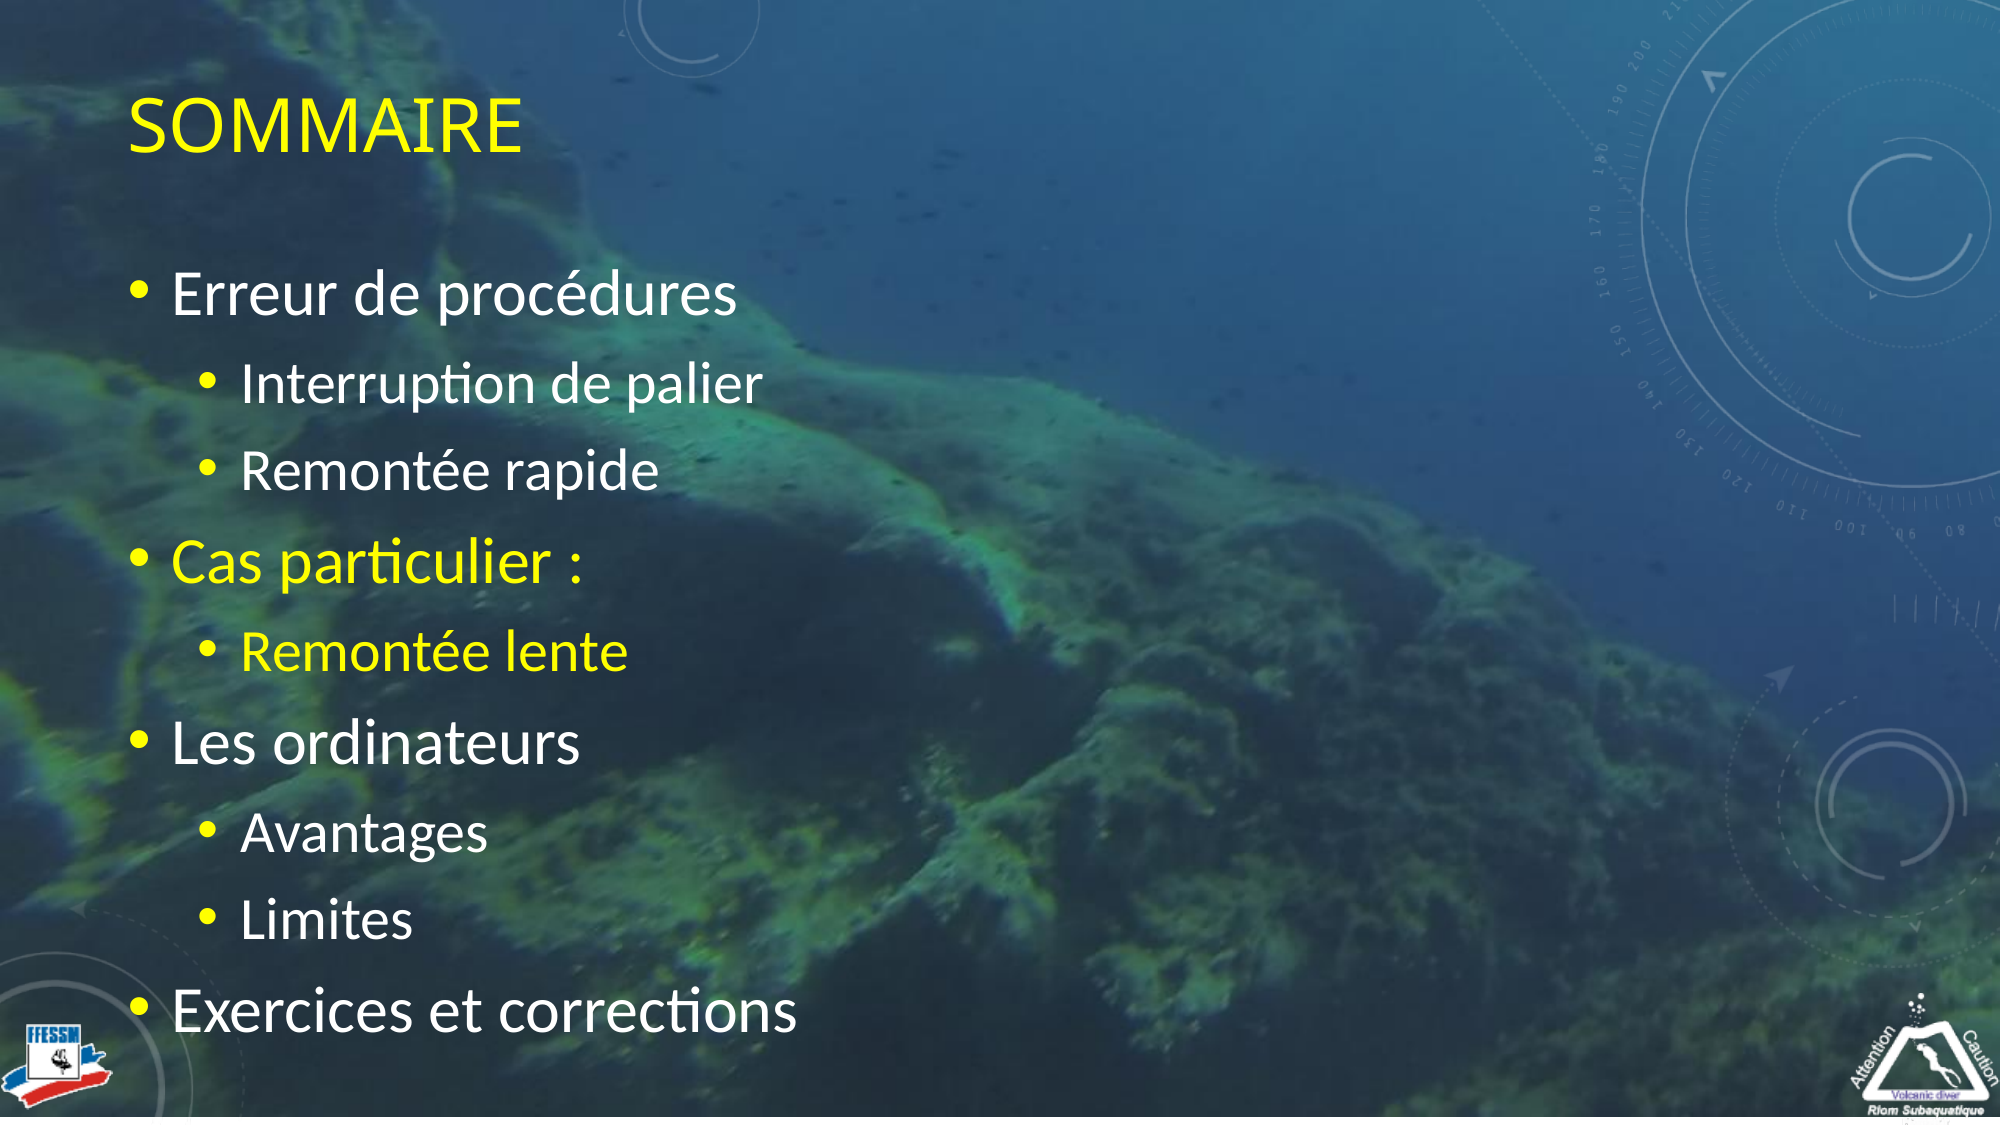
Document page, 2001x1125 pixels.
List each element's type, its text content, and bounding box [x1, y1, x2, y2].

picture [0, 0, 2000, 1125]
title Sommaire [112, 2, 1775, 241]
list Erreur de procédures Interruption de palier Remontée rapide Cas particulier : Remontée lente Les ordinateurs Avantages Limites Exercices et corrections [112, 241, 1775, 1060]
